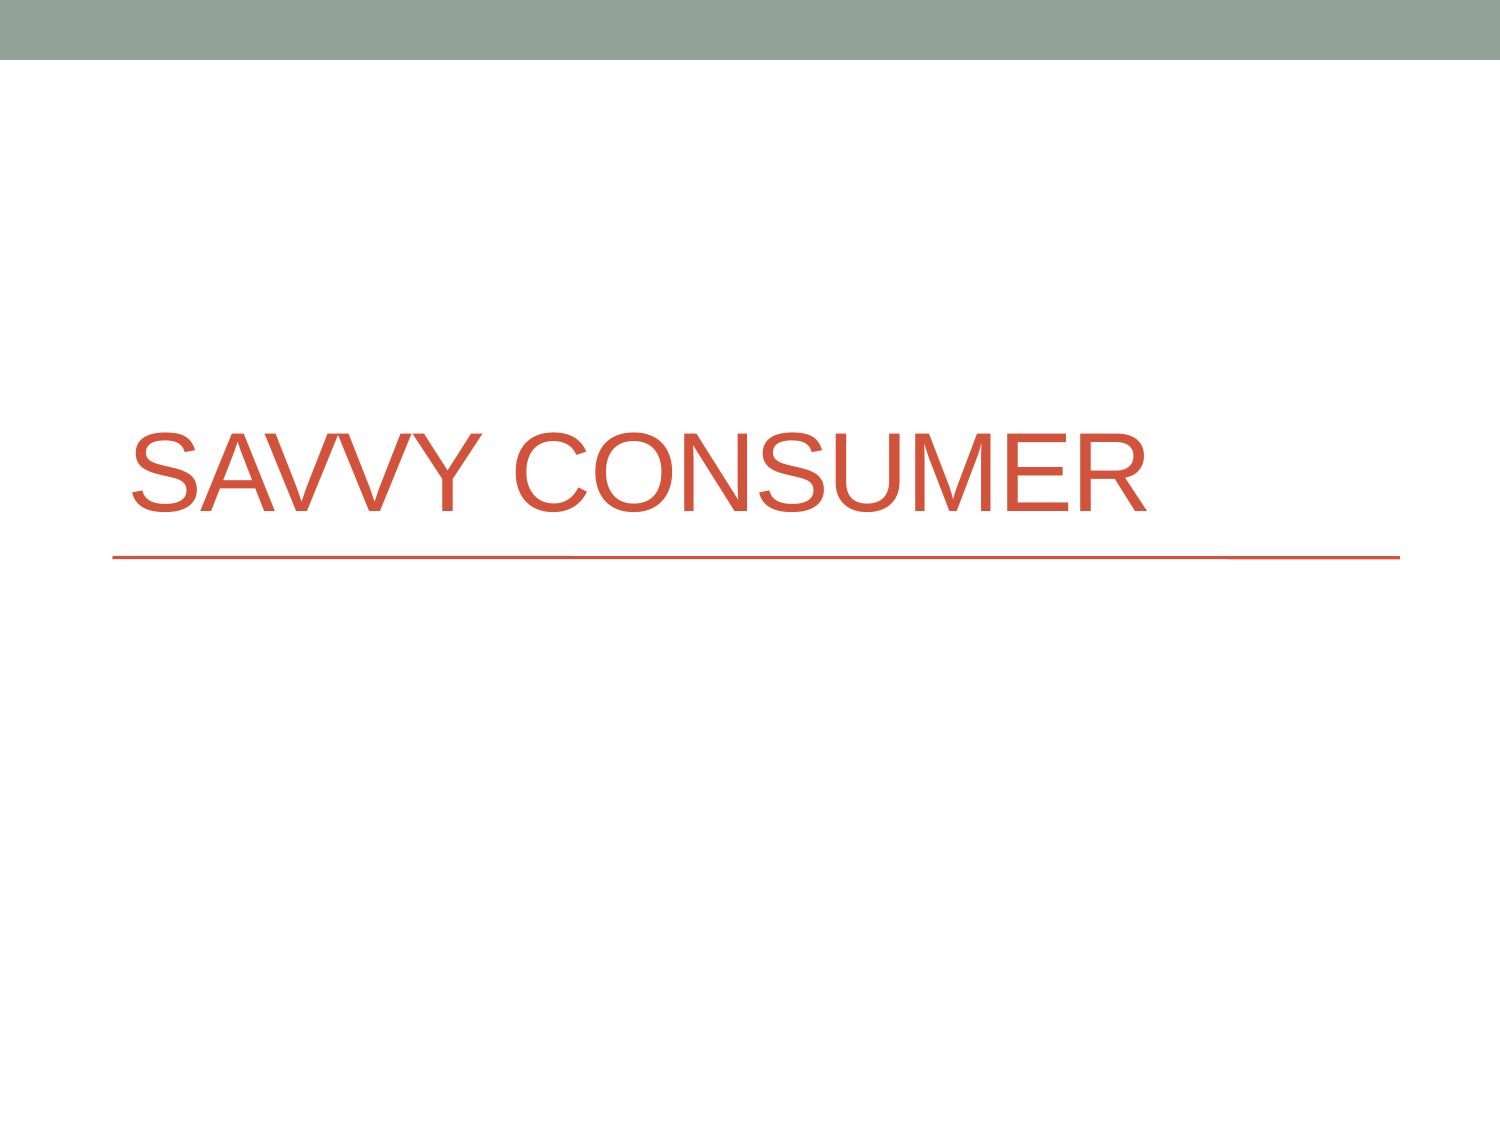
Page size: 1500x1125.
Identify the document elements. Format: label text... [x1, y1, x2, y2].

title Savvy Consumer [112, 224, 1400, 542]
